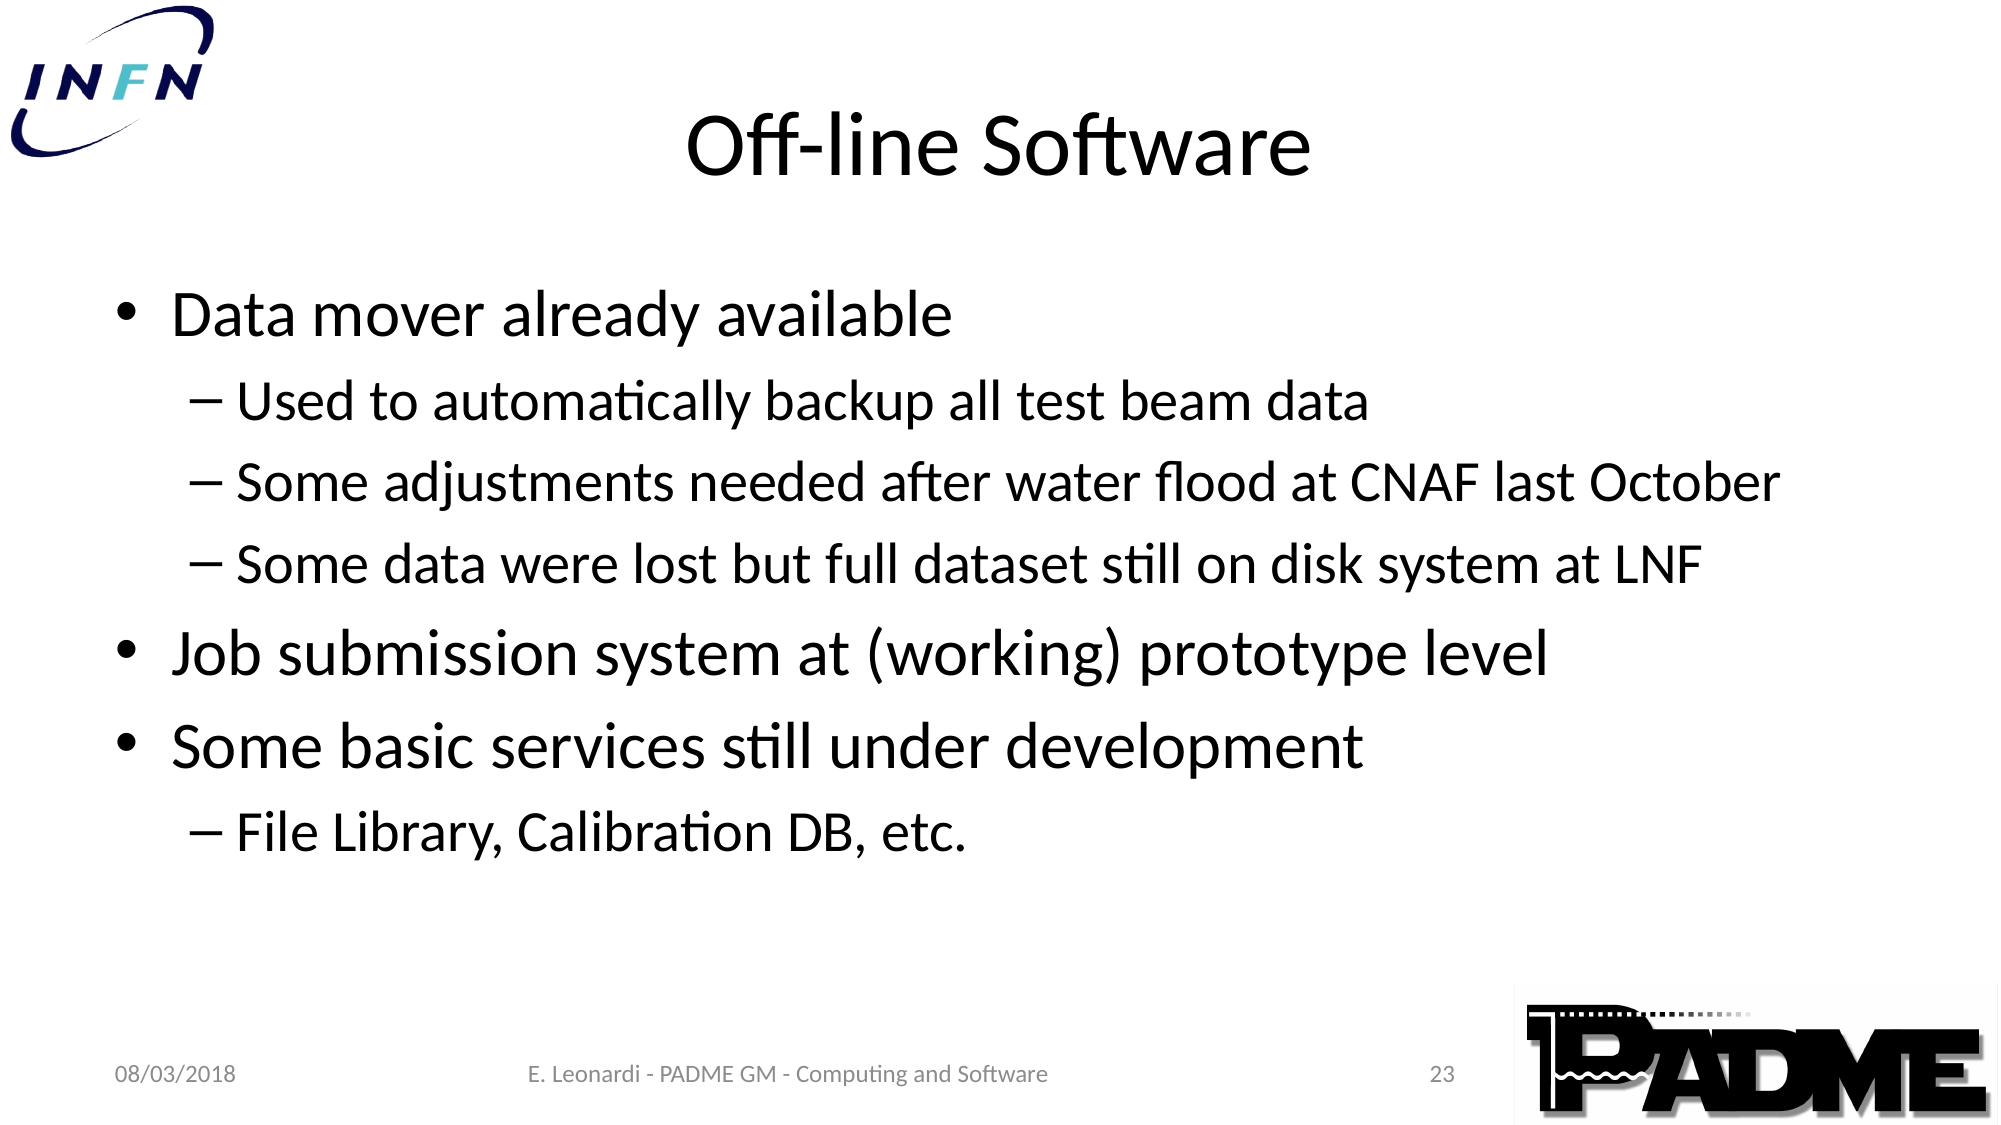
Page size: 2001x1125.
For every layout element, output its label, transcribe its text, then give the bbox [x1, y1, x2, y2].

title Off-line Software [99, 45, 1900, 233]
list Data mover already available Used to automatically backup all test beam data Some adjustments needed after water flood at CNAF last October Some data were lost but full dataset still on disk system at LNF Job submission system at (working) prototype level Some basic services still under development File Library, Calibration DB, etc. [99, 262, 1900, 1005]
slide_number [99, 1042, 314, 1103]
slide_number 23 [1263, 1042, 1470, 1103]
picture [1514, 983, 1998, 1125]
picture [0, 0, 224, 163]
footer E. Leonardi - PADME GM - Computing and Software [372, 1042, 1206, 1103]
